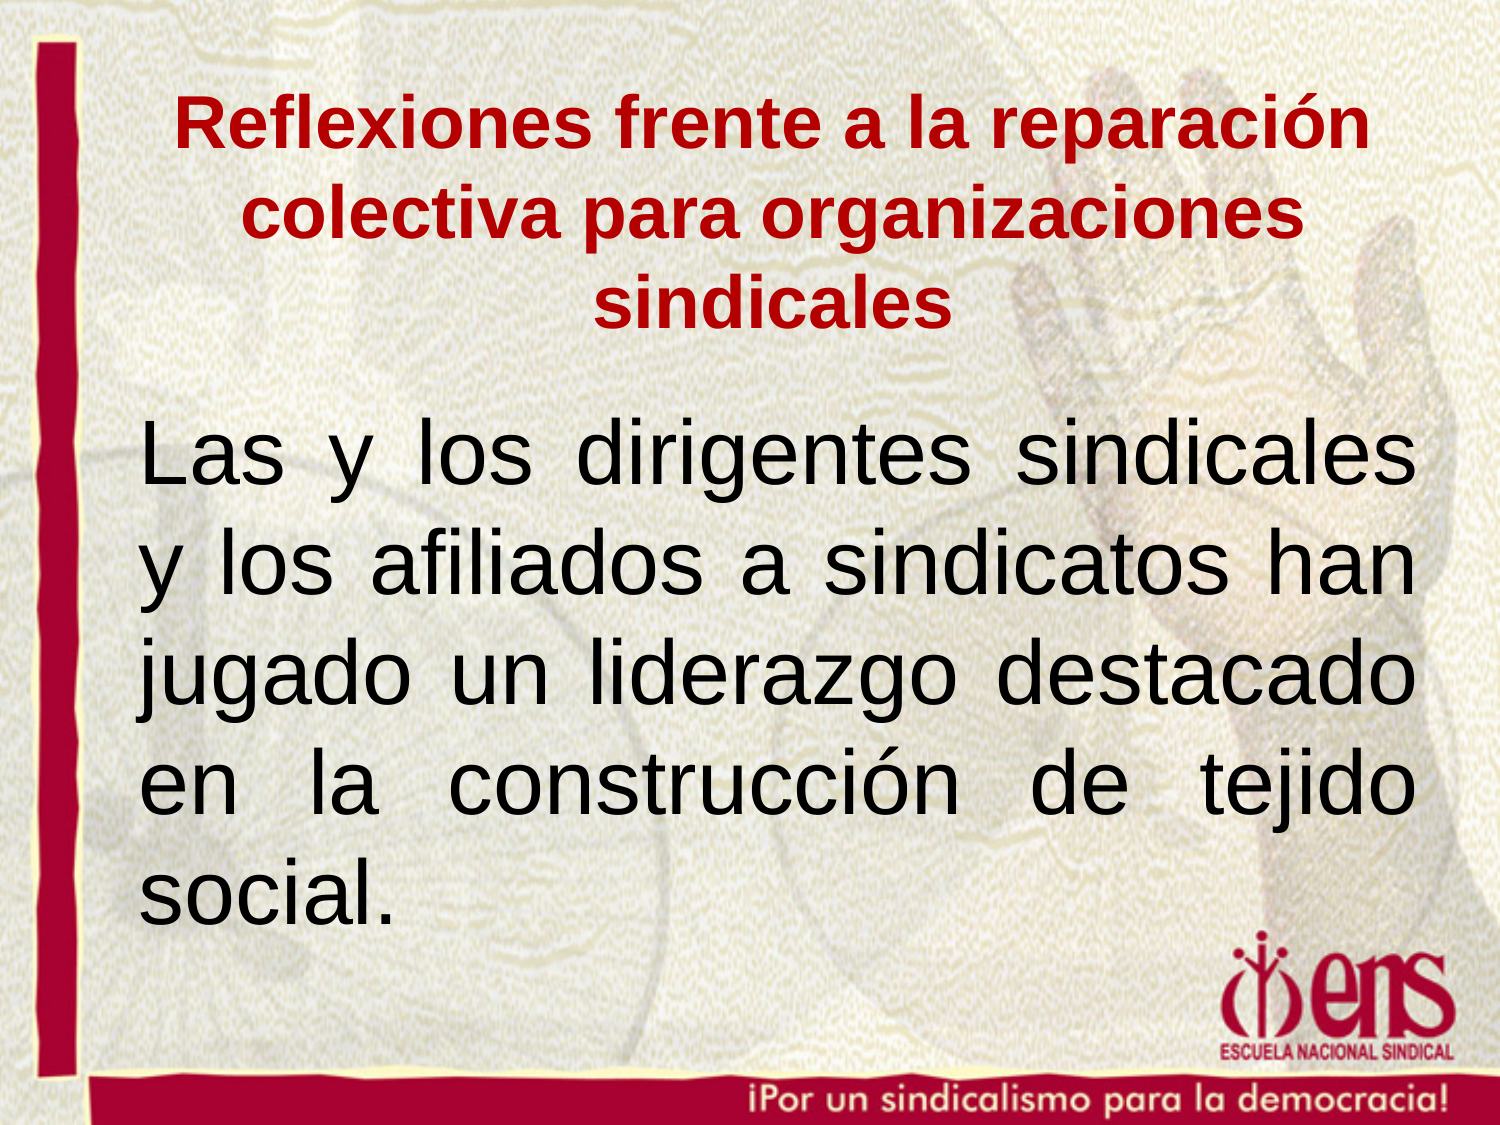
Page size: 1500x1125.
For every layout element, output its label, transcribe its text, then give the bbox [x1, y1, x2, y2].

text_box Las y los dirigentes sindicales y los afiliados a sindicatos han jugado un liderazgo destacado en la construcción de tejido social. [123, 385, 1436, 950]
picture [0, 0, 1500, 1125]
text_box Reflexiones frente a la reparación colectiva para organizaciones sindicales [100, 66, 1447, 352]
